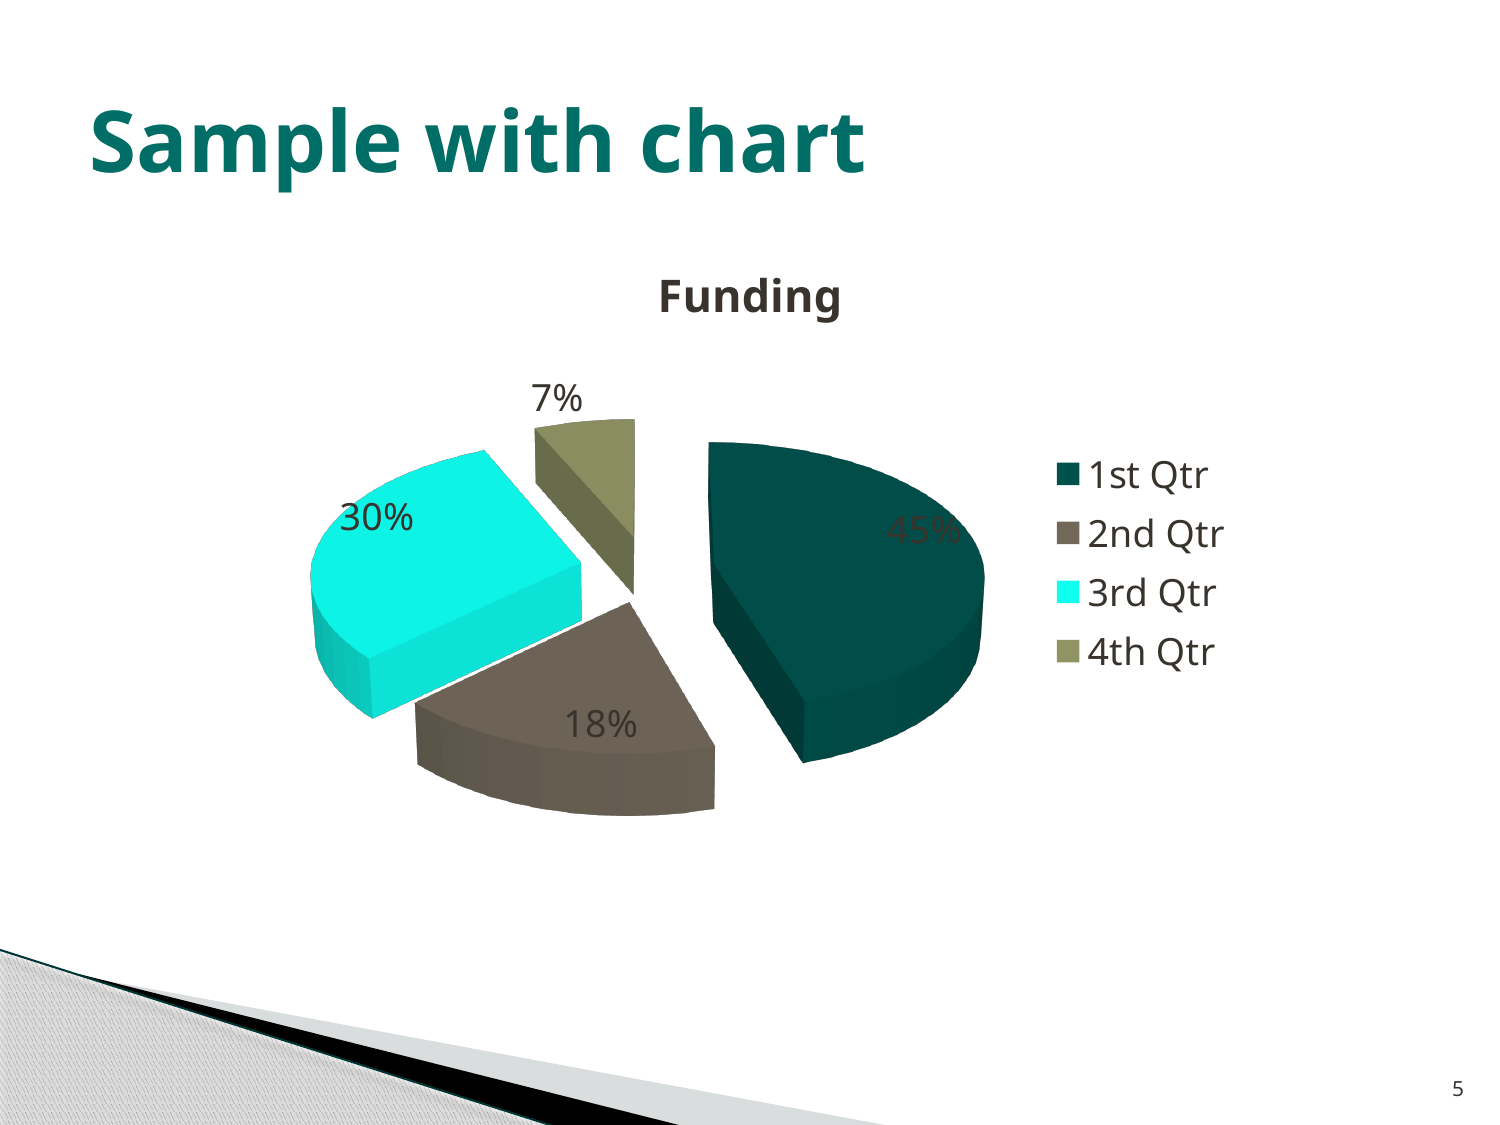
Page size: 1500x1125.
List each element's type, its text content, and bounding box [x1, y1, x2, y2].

title Sample with chart [75, 45, 1425, 233]
slide_number 5 [1418, 1051, 1479, 1112]
chart [249, 228, 1251, 897]
